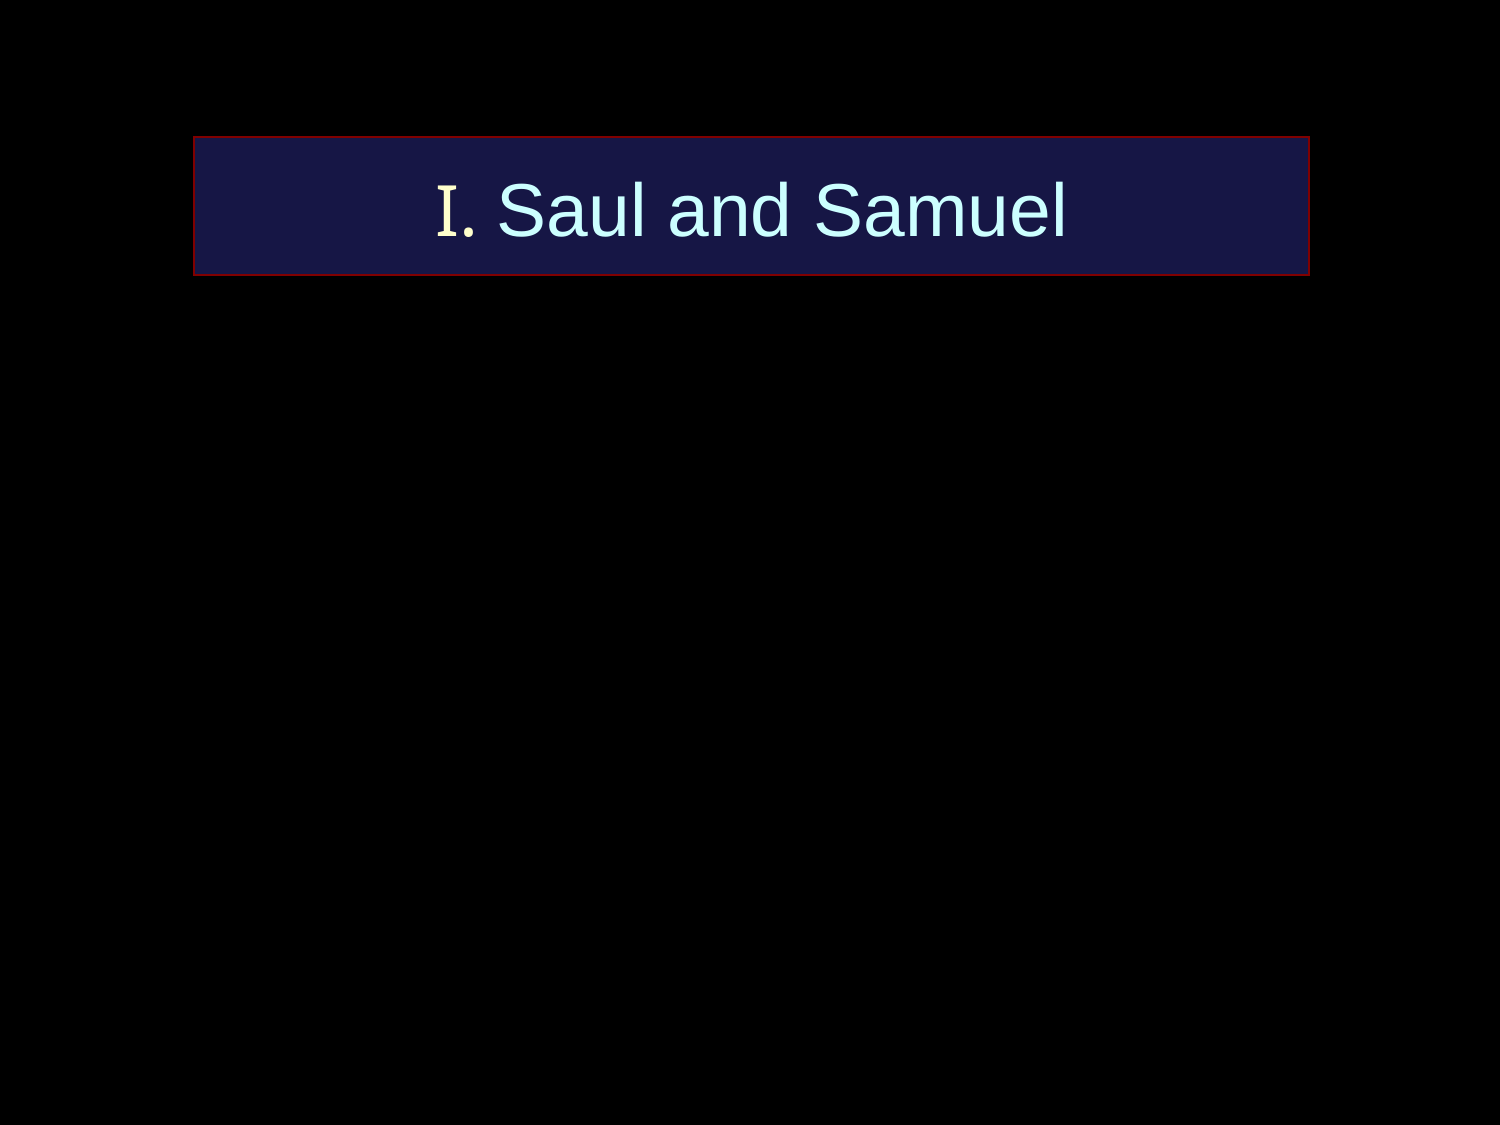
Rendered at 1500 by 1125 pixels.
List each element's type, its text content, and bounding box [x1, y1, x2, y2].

text_box I. Saul and Samuel [193, 136, 1310, 276]
